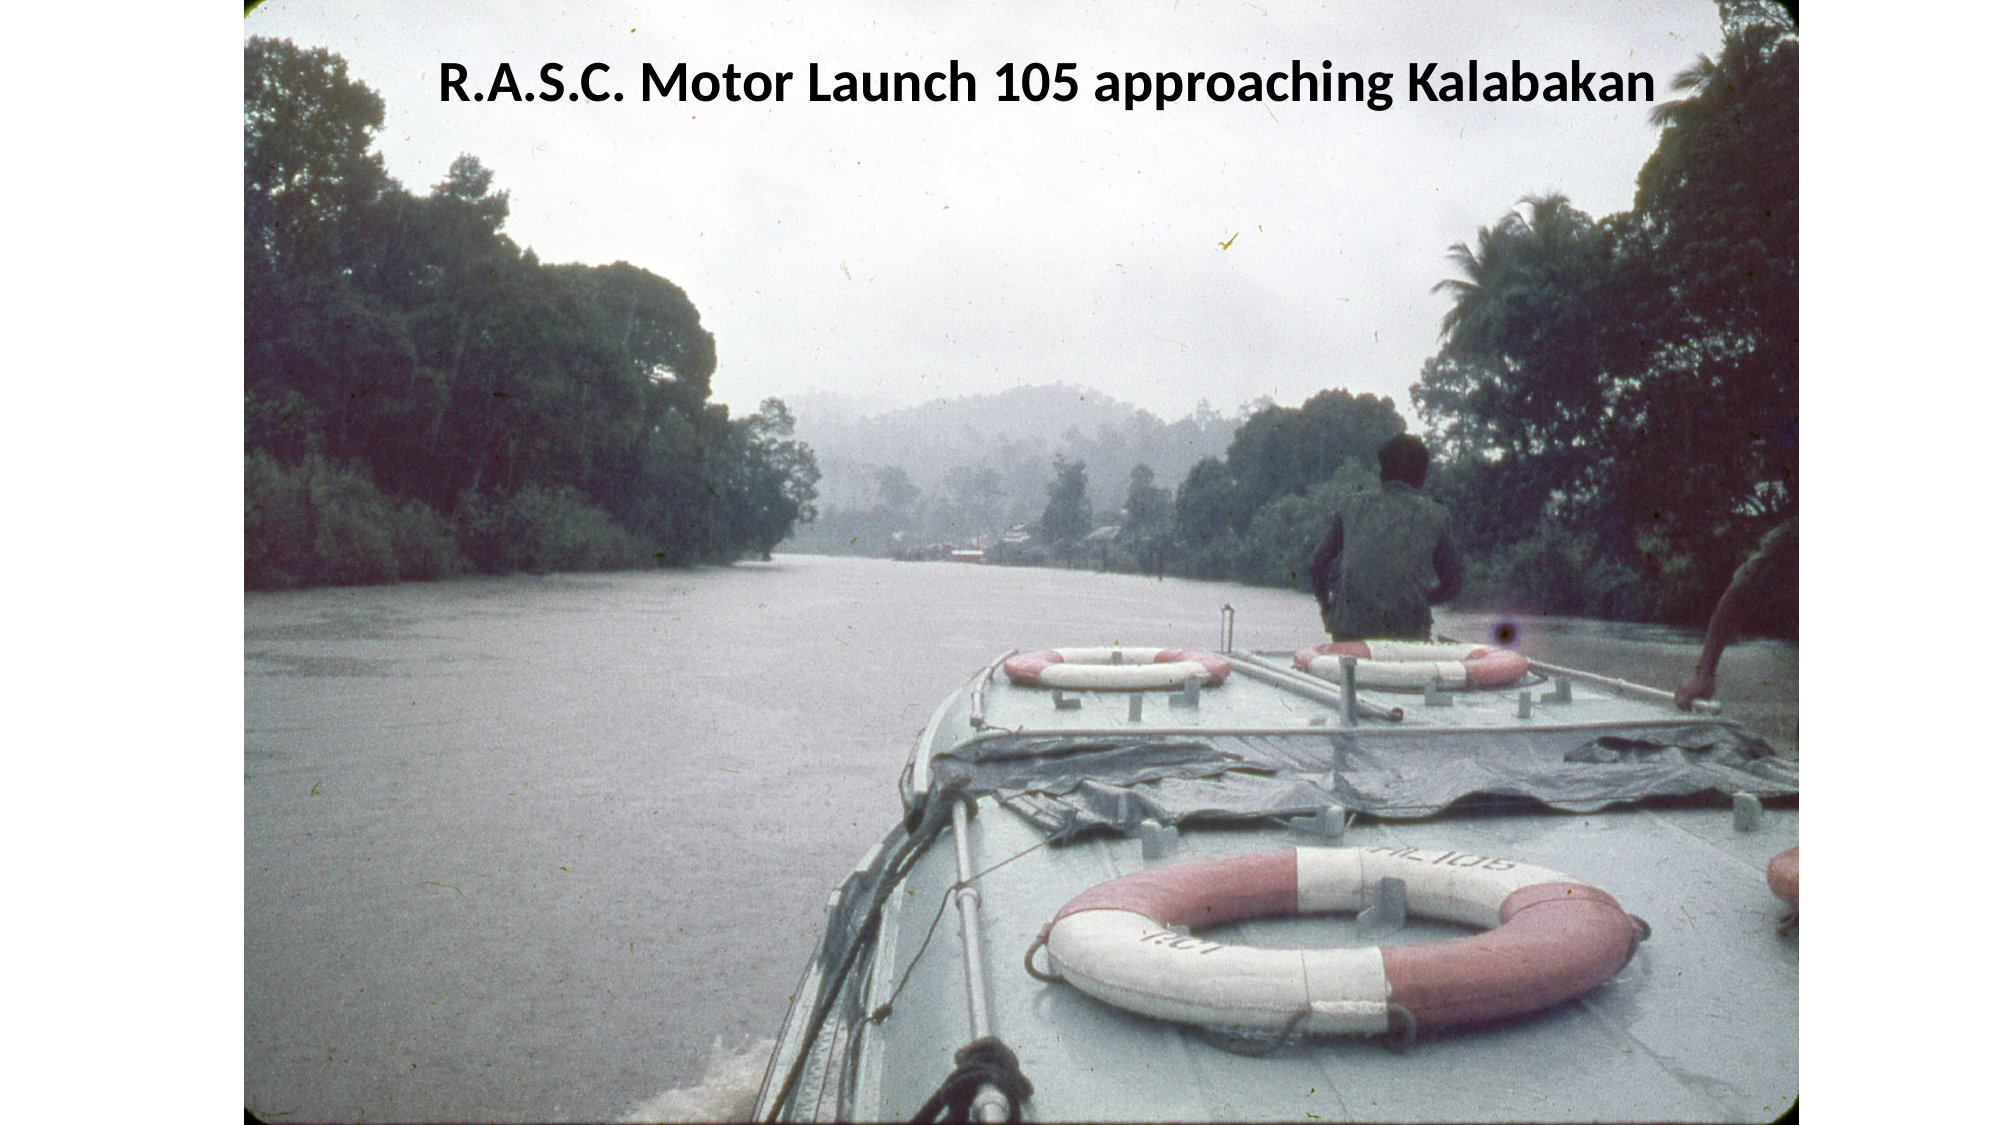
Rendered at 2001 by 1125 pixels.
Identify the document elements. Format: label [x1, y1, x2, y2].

picture [244, 0, 1799, 1125]
